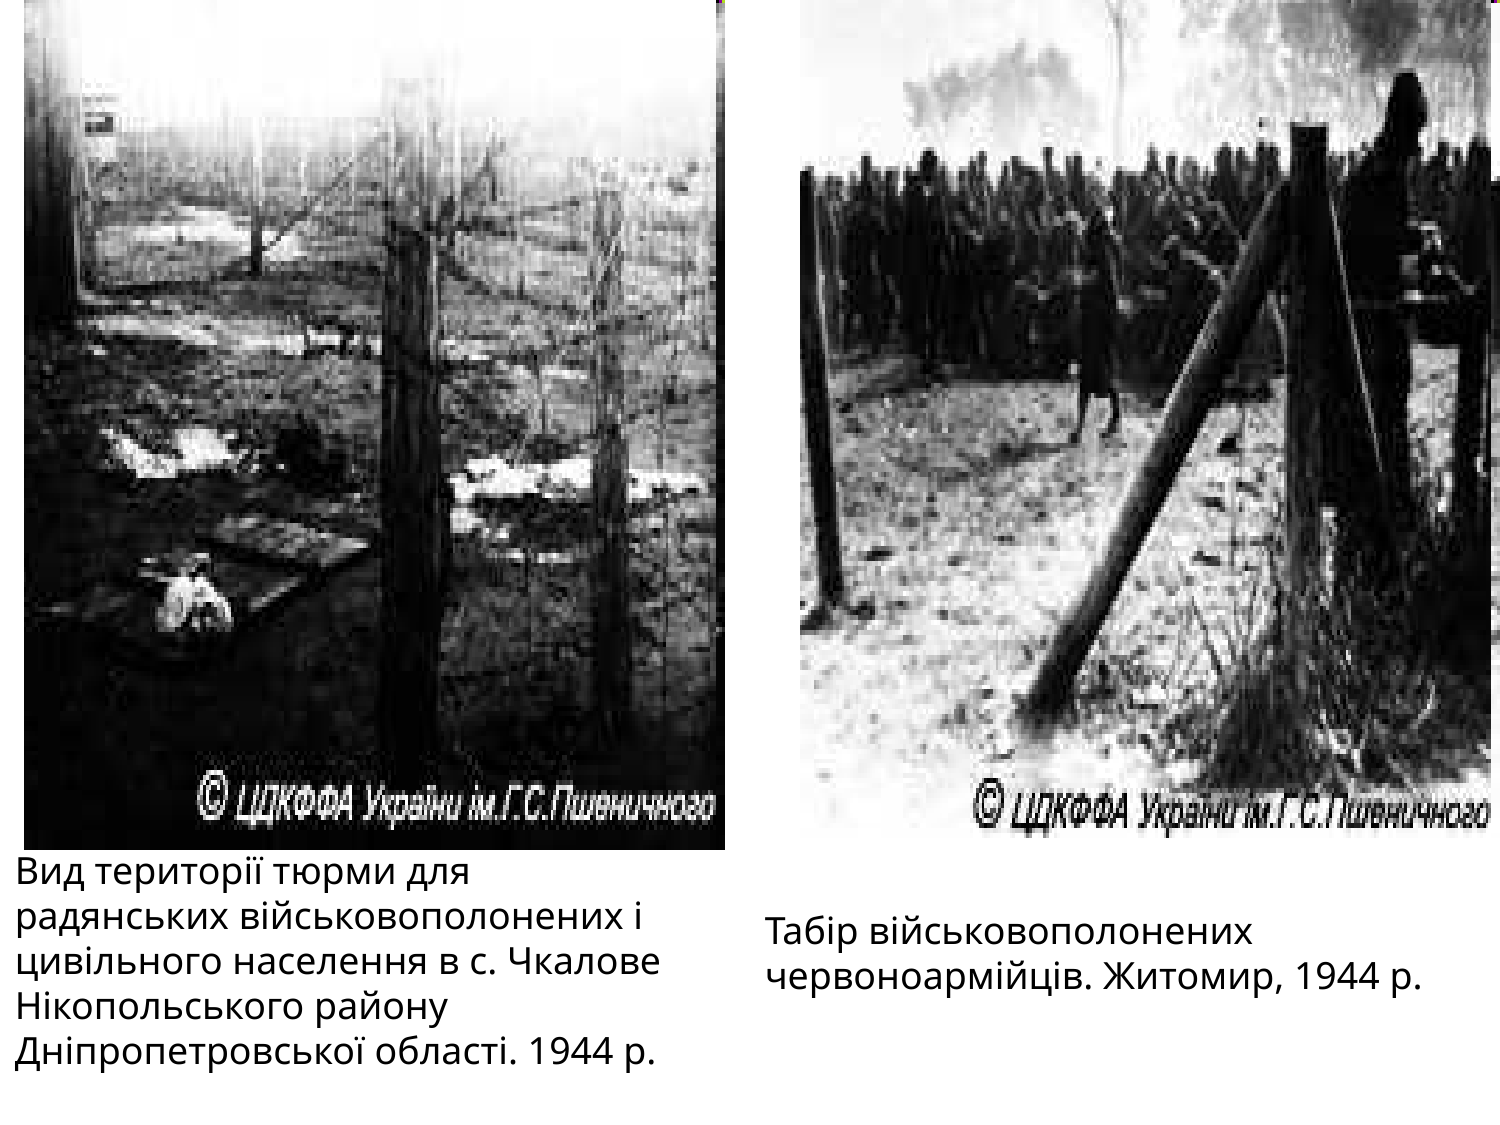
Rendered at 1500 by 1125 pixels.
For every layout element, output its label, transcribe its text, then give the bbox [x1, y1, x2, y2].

picture [24, 0, 726, 851]
text_box Табір військовополонених червоноармійців. Житомир, 1944 р. [749, 899, 1500, 1050]
text_box Вид території тюрми для радянських військовополонених і цивільного населення в с. Чкалове Нікопольського району Дніпропетровської області. 1944 р. [0, 839, 700, 1125]
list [799, 0, 1500, 838]
